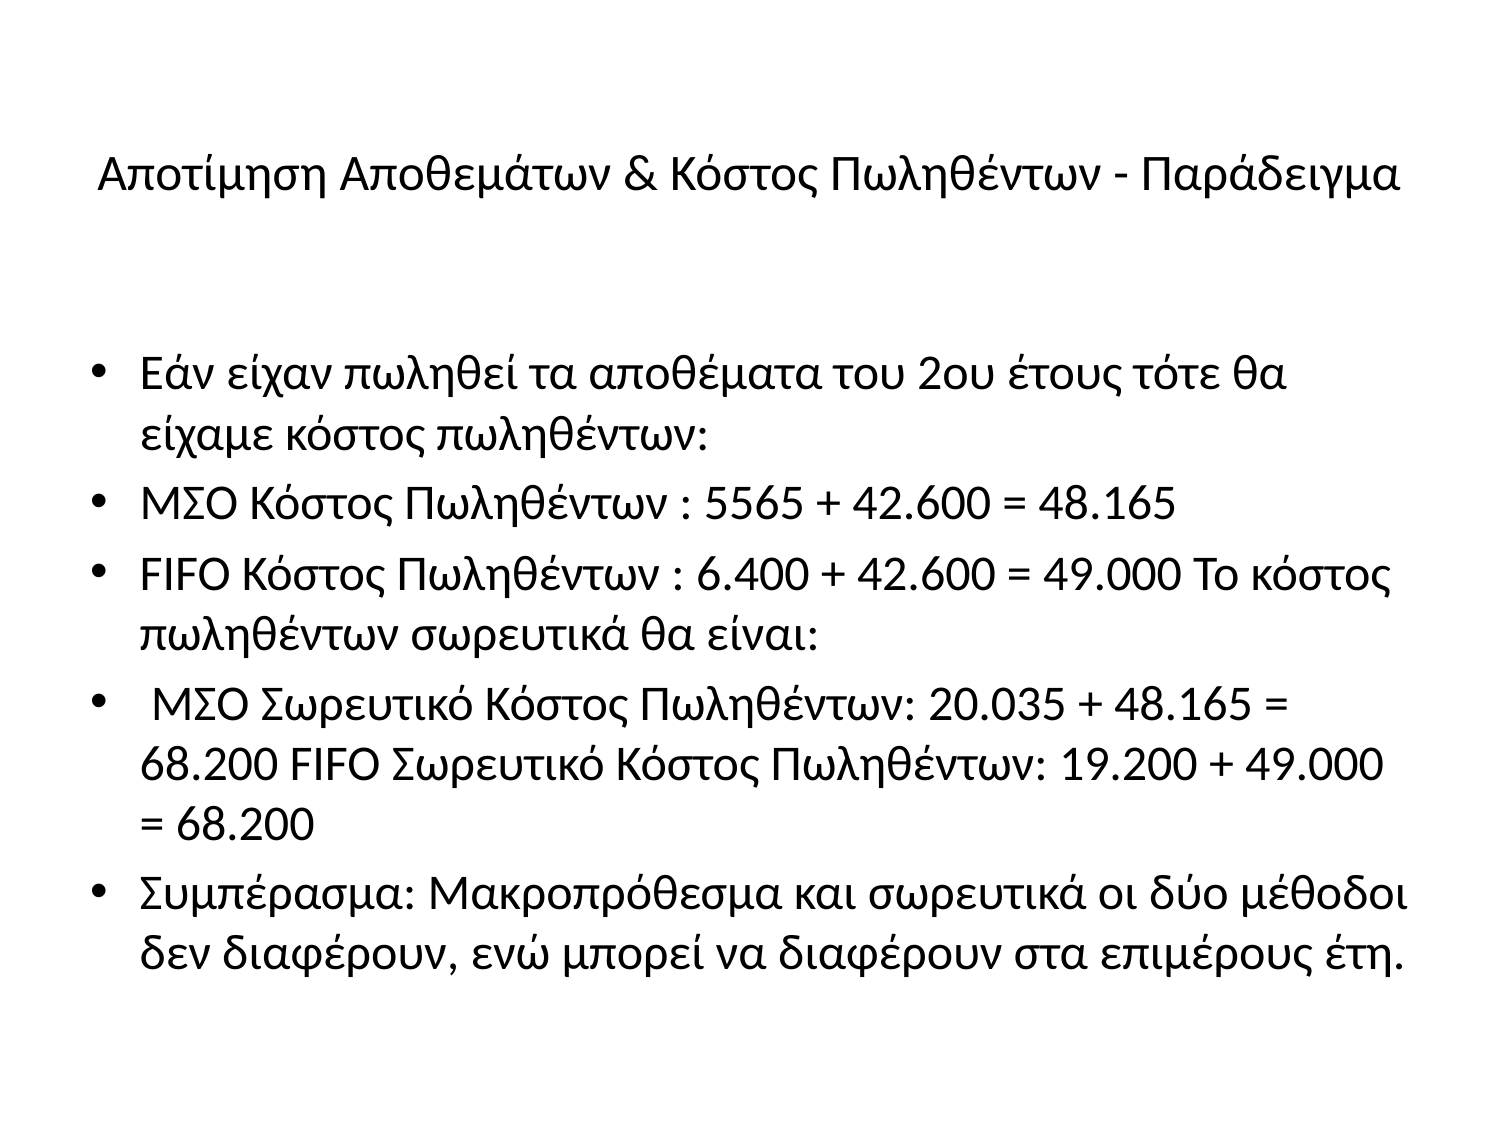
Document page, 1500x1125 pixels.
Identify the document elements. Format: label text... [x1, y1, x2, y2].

title Αποτίμηση Αποθεμάτων & Κόστος Πωληθέντων - Παράδειγμα [75, 45, 1425, 233]
list Εάν είχαν πωληθεί τα αποθέματα του 2ου έτους τότε θα είχαμε κόστος πωληθέντων: ΜΣΟ Κόστος Πωληθέντων : 5565 + 42.600 = 48.165 FIFO Κόστος Πωληθέντων : 6.400 + 42.600 = 49.000 Το κόστος πωληθέντων σωρευτικά θα είναι: ΜΣΟ Σωρευτικό Κόστος Πωληθέντων: 20.035 + 48.165 = 68.200 FIFO Σωρευτικό Κόστος Πωληθέντων: 19.200 + 49.000 = 68.200 Συμπέρασμα: Μακροπρόθεσμα και σωρευτικά οι δύο μέθοδοι δεν διαφέρουν, ενώ μπορεί να διαφέρουν στα επιμέρους έτη. [75, 262, 1425, 1005]
